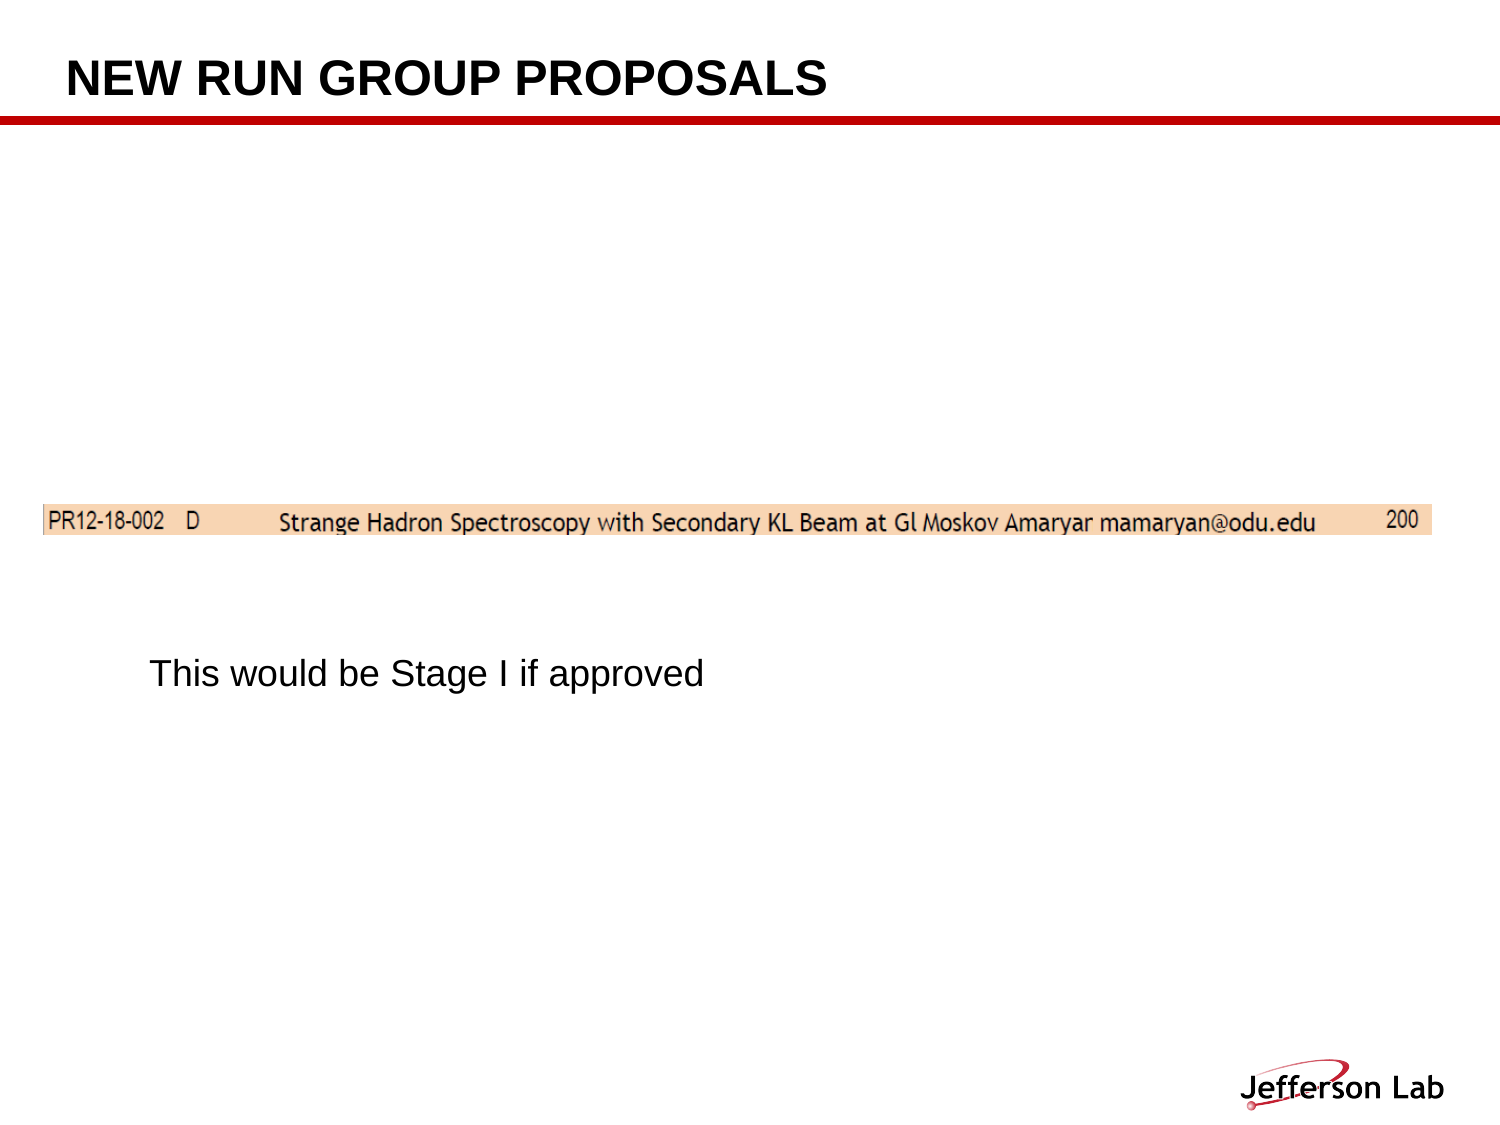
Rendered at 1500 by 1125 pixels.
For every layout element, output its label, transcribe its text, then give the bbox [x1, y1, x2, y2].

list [43, 504, 1432, 535]
title New Run Group Proposals [50, 39, 1440, 120]
text_box This would be Stage I if approved [134, 641, 720, 701]
picture [1238, 1051, 1457, 1122]
